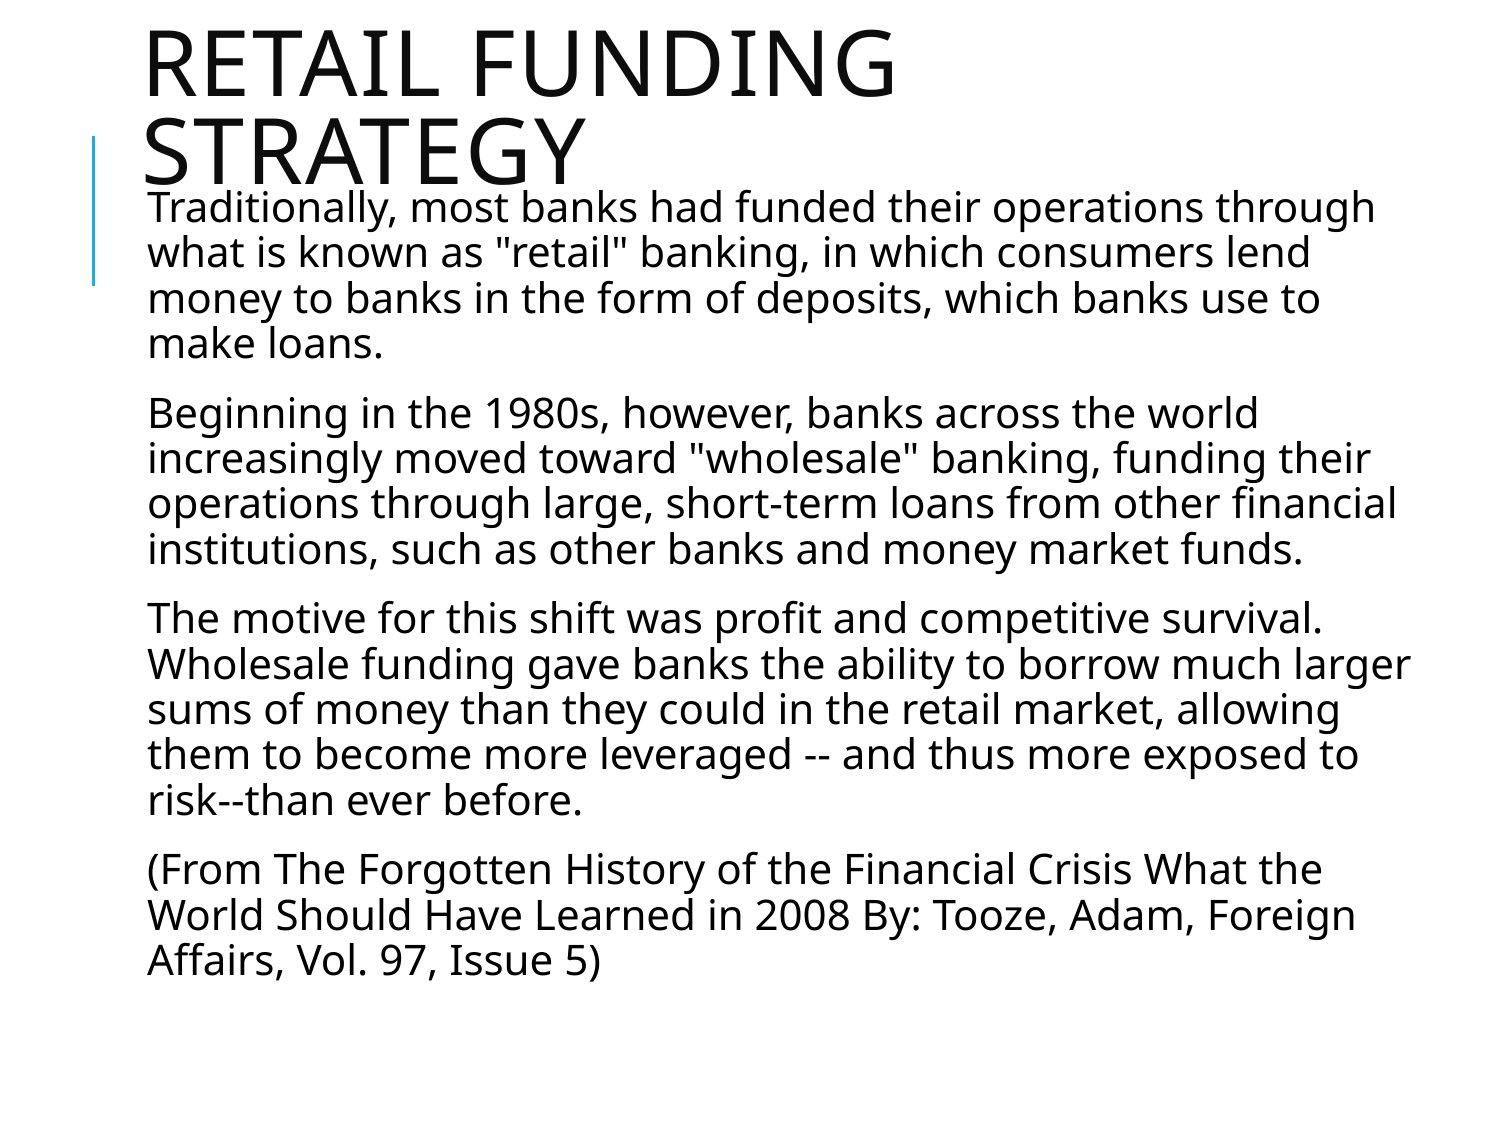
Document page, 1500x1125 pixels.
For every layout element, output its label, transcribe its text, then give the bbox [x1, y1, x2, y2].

title Retail funding strategy [126, 50, 1322, 178]
list Traditionally, most banks had funded their operations through what is known as "retail" banking, in which consumers lend money to banks in the form of deposits, which banks use to make loans. Beginning in the 1980s, however, banks across the world increasingly moved toward "wholesale" banking, funding their operations through large, short-term loans from other financial institutions, such as other banks and money market funds. The motive for this shift was profit and competitive survival. Wholesale funding gave banks the ability to borrow much larger sums of money than they could in the retail market, allowing them to become more leveraged -- and thus more exposed to risk--than ever before. (From The Forgotten History of the Financial Crisis What the World Should Have Learned in 2008 By: Tooze, Adam, Foreign Affairs, Vol. 97, Issue 5) [126, 178, 1425, 1035]
